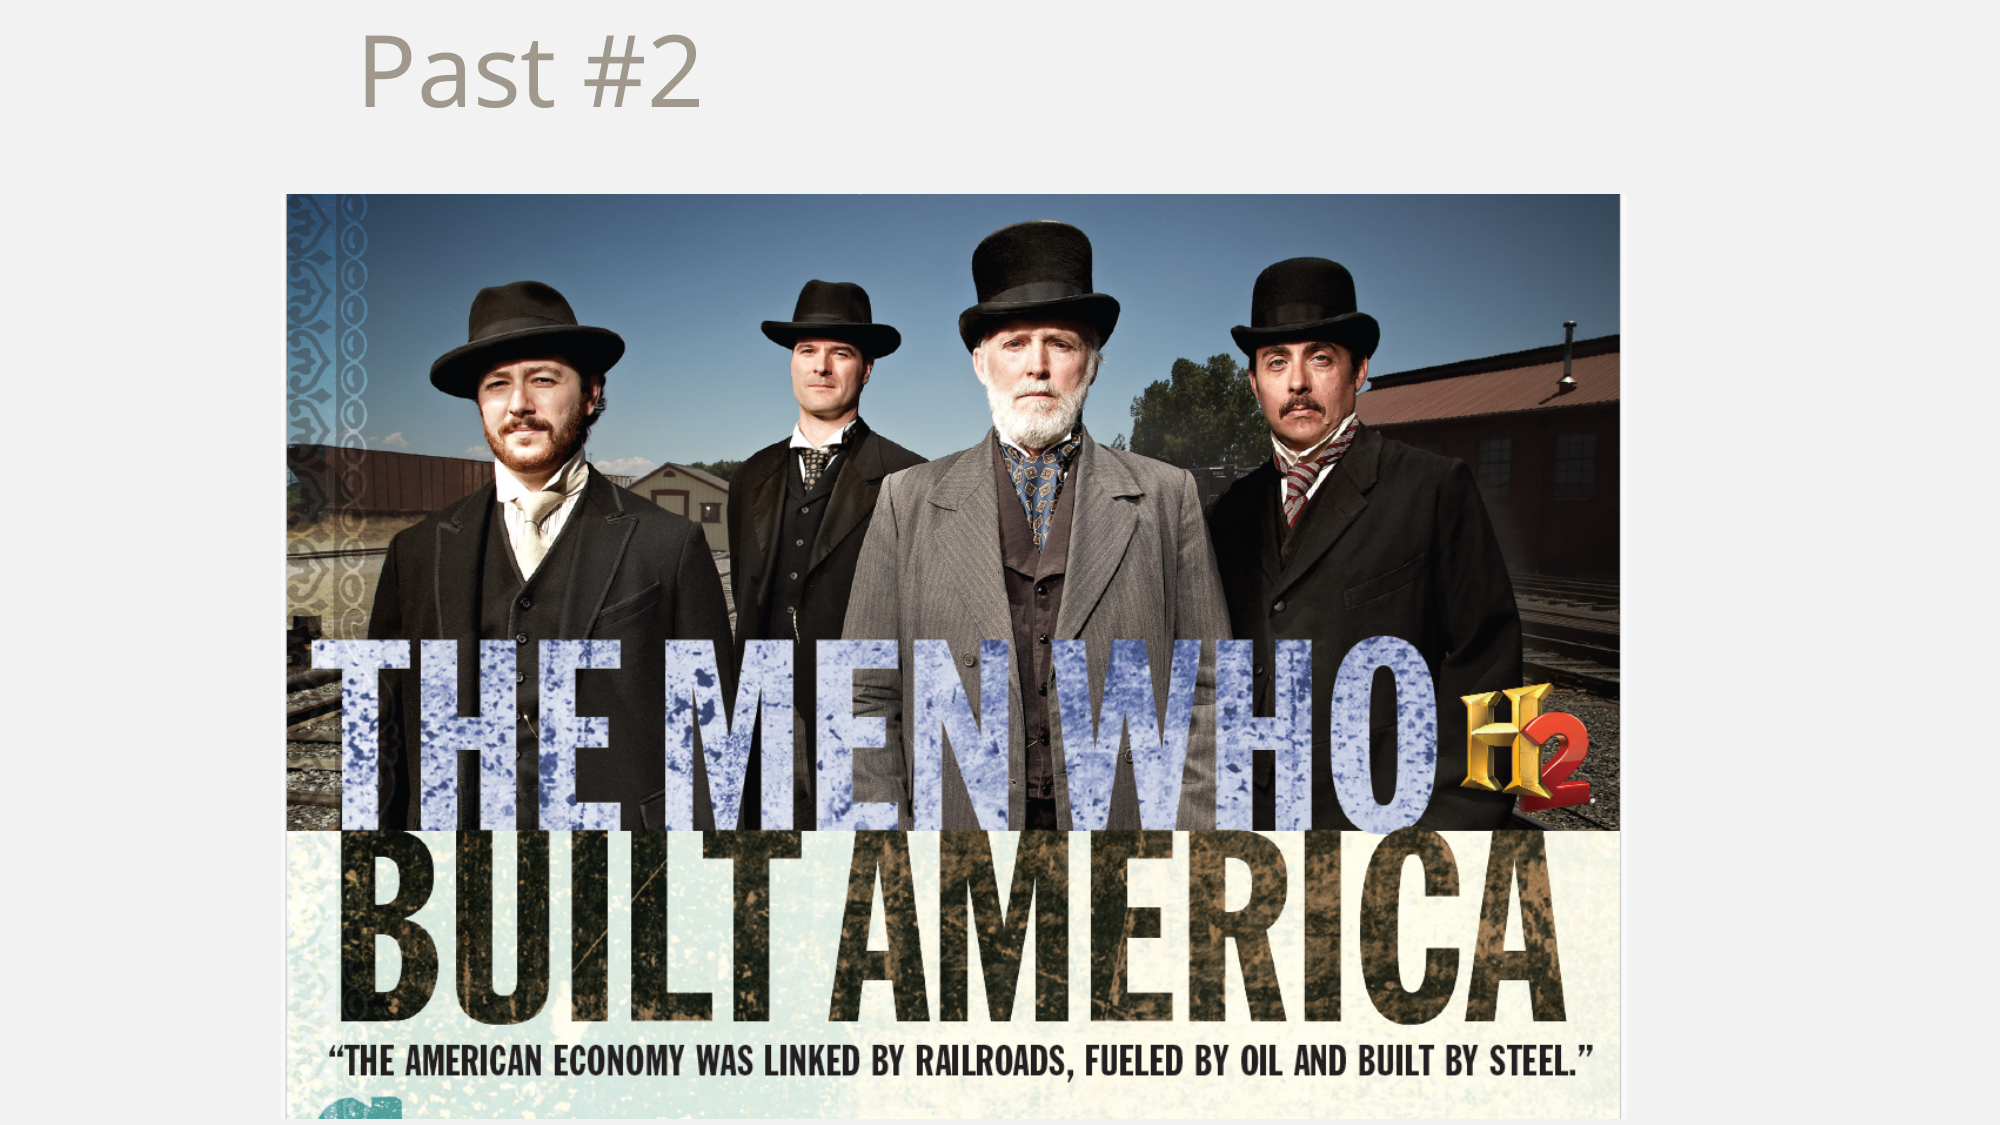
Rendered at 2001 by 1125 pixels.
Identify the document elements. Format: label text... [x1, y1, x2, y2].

picture [281, 194, 1627, 1119]
text_box Past #2 [341, 0, 720, 135]
